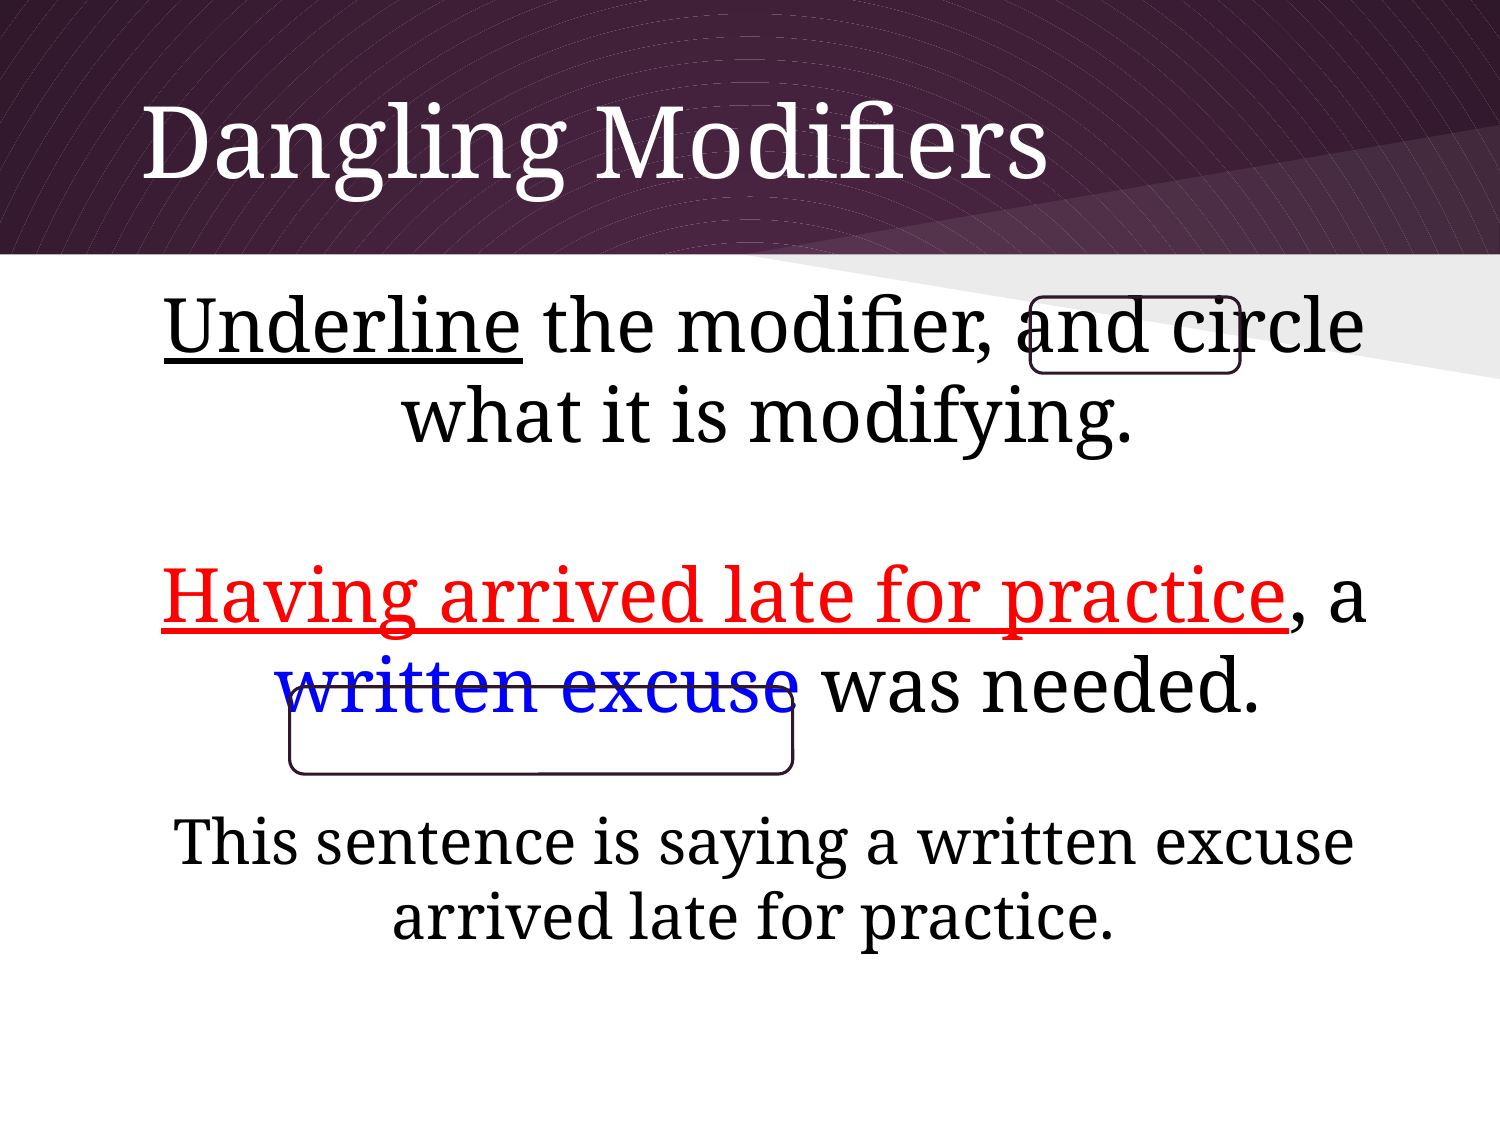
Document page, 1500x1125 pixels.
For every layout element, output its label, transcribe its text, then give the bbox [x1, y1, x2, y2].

text_box [289, 686, 793, 775]
title Dangling Modifiers [75, 45, 1425, 233]
text_box [1030, 296, 1241, 374]
list Underline the modifier, and circle what it is modifying. Having arrived late for practice, a written excuse was needed. This sentence is saying a written excuse arrived late for practice. [75, 262, 1425, 1078]
